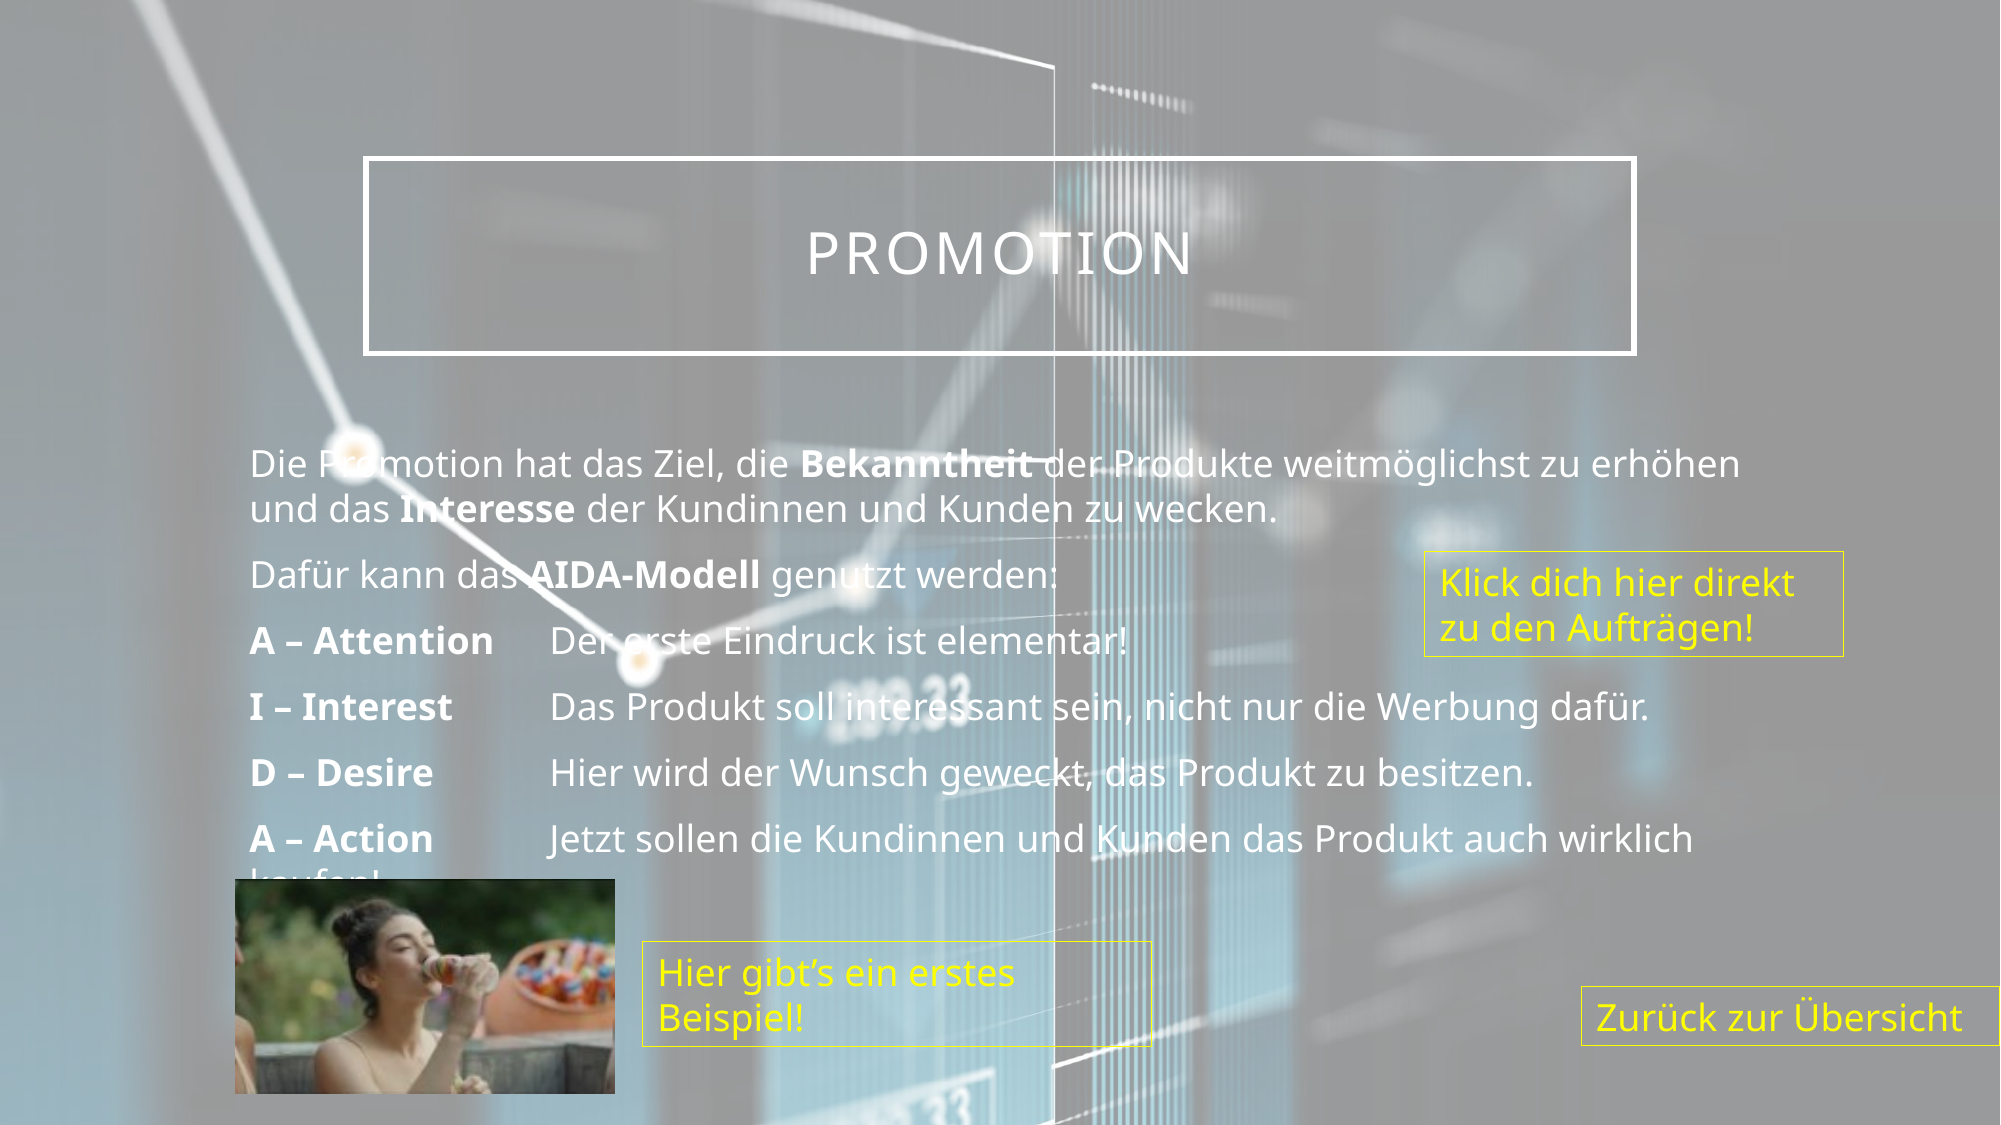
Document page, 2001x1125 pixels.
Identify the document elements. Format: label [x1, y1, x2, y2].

text_box [234, 878, 616, 1095]
picture [0, 0, 2000, 1125]
